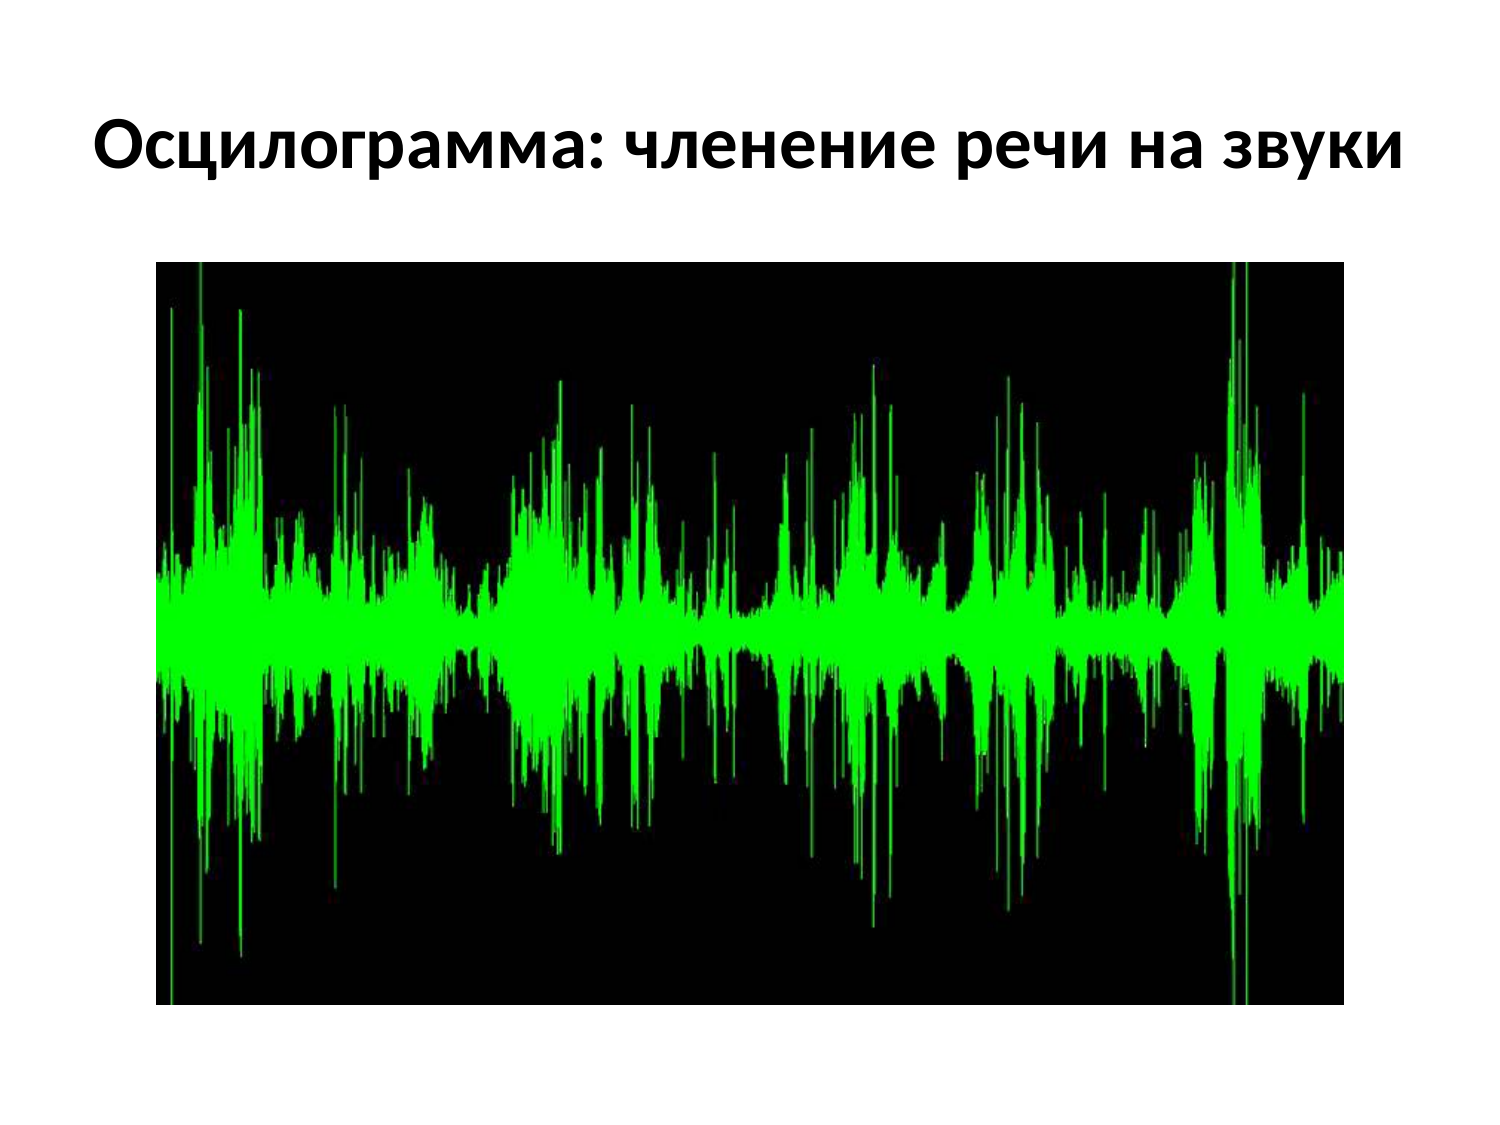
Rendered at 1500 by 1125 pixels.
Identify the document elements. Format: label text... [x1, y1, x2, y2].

title Осцилограмма: членение речи на звуки [75, 45, 1425, 233]
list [155, 262, 1345, 1006]
